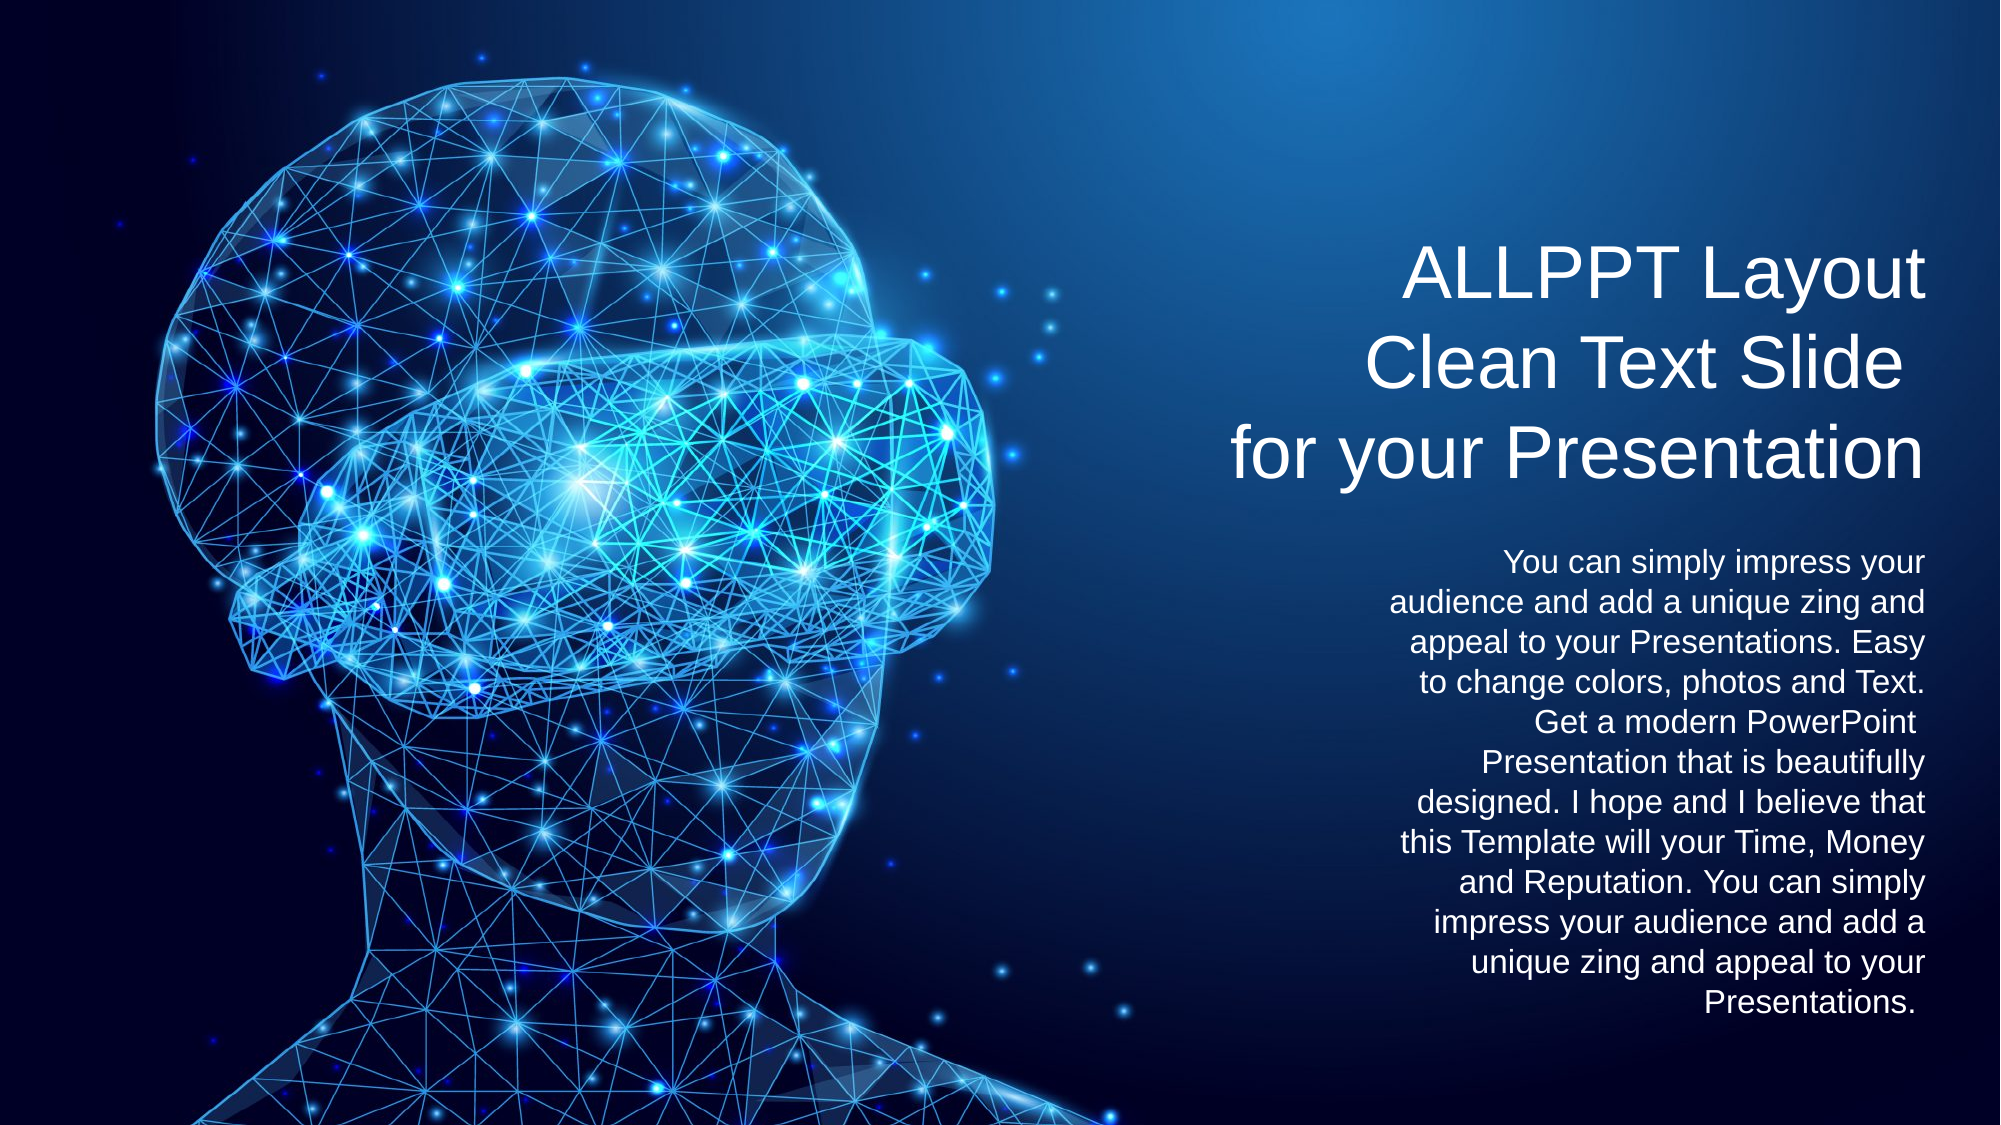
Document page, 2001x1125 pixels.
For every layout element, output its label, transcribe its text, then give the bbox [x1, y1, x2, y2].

picture [0, 0, 2000, 1125]
text_box You can simply impress your audience and add a unique zing and appeal to your Presentations. Easy to change colors, photos and Text. Get a modern PowerPoint Presentation that is beautifully designed. I hope and I believe that this Template will your Time, Money and Reputation. You can simply impress your audience and add a unique zing and appeal to your Presentations. [1365, 533, 1941, 1027]
text_box ALLPPT Layout Clean Text Slide for your Presentation [1191, 216, 1941, 501]
